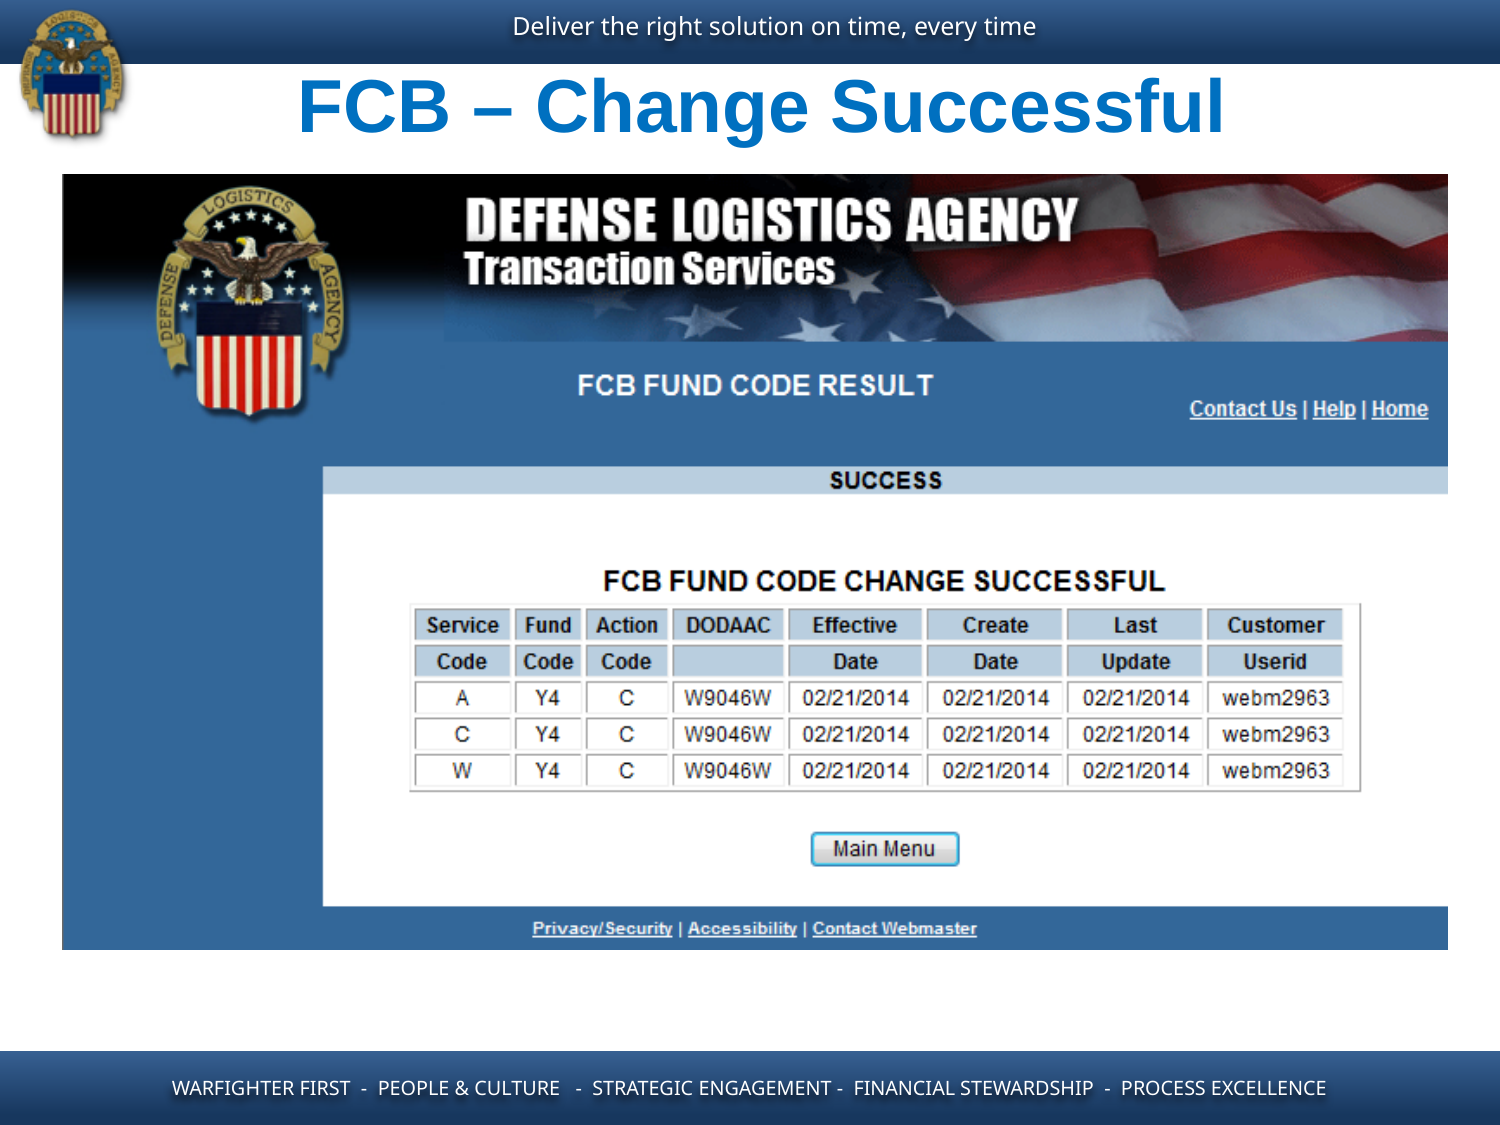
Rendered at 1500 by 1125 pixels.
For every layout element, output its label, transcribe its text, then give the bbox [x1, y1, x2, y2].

picture [12, 6, 136, 150]
title FCB – Change Successful [87, 50, 1438, 113]
picture [62, 174, 1449, 951]
